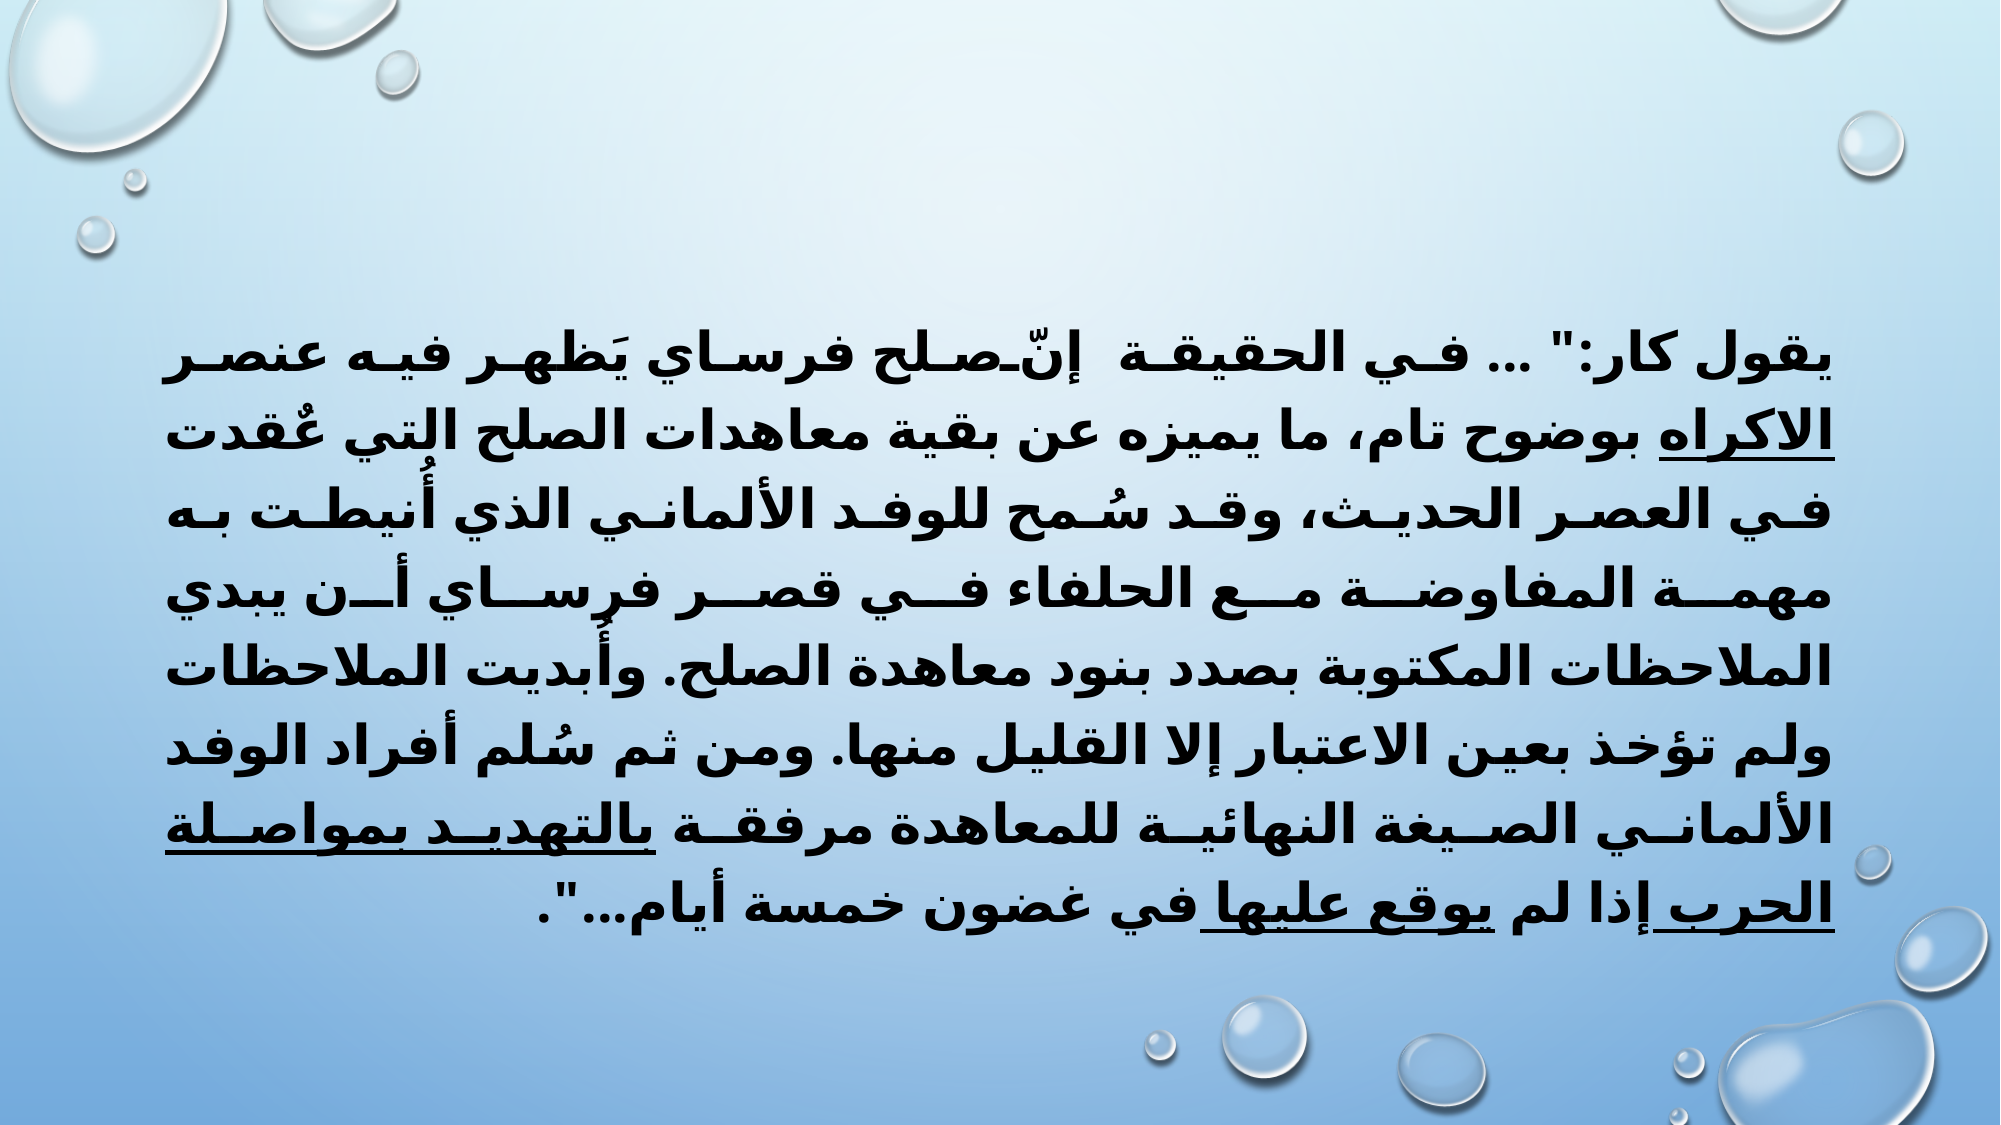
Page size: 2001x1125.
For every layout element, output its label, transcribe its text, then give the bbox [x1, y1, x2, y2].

list يقول كار:" ... في الحقيقة إنّ صلح فرساي يَظهر فيه عنصر الاكراه بوضوح تام، ما يميزه عن بقية معاهدات الصلح التي عٌقدت في العصر الحديث، وقد سُمح للوفد الألماني الذي أُنيطت به مهمة المفاوضة مع الحلفاء في قصر فرساي أن يبدي الملاحظات المكتوبة بصدد بنود معاهدة الصلح. وأُبديت الملاحظات ولم تؤخذ بعين الاعتبار إلا القليل منها. ومن ثم سُلم أفراد الوفد الألماني الصيغة النهائية للمعاهدة مرفقة بالتهديد بمواصلة الحرب إذا لم يوقع عليها في غضون خمسة أيام...". [149, 295, 1850, 950]
picture [0, 0, 2000, 1125]
